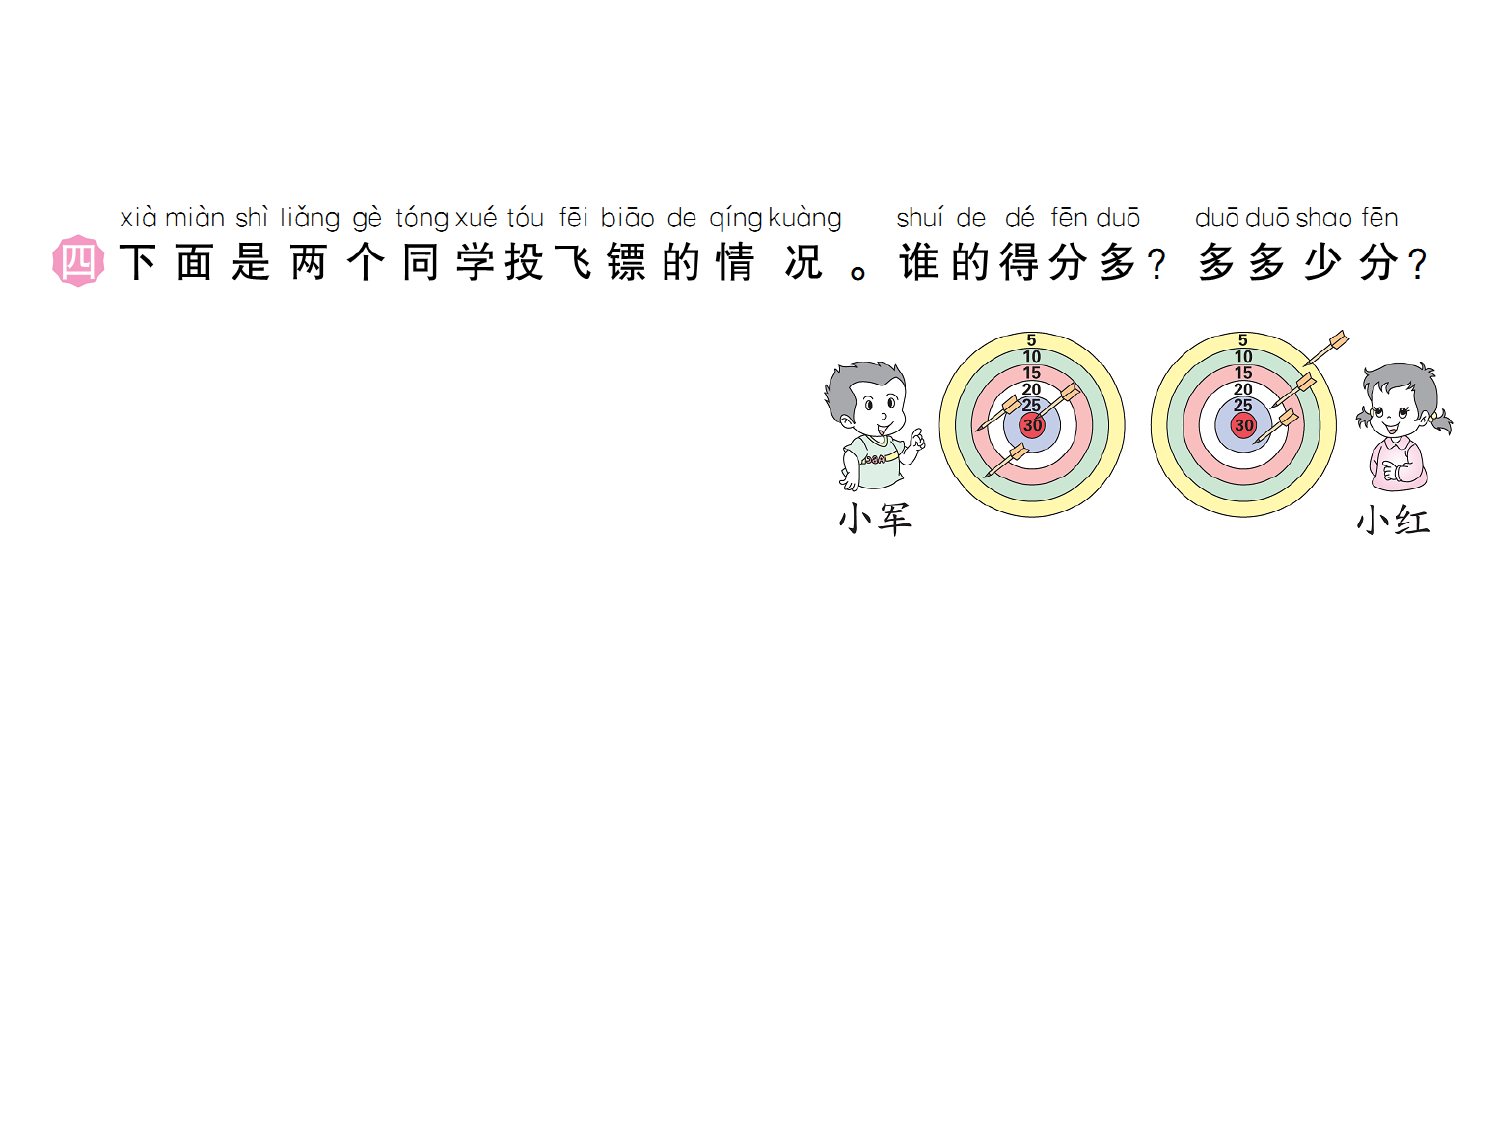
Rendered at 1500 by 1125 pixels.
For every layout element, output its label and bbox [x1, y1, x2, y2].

picture [42, 196, 1455, 575]
